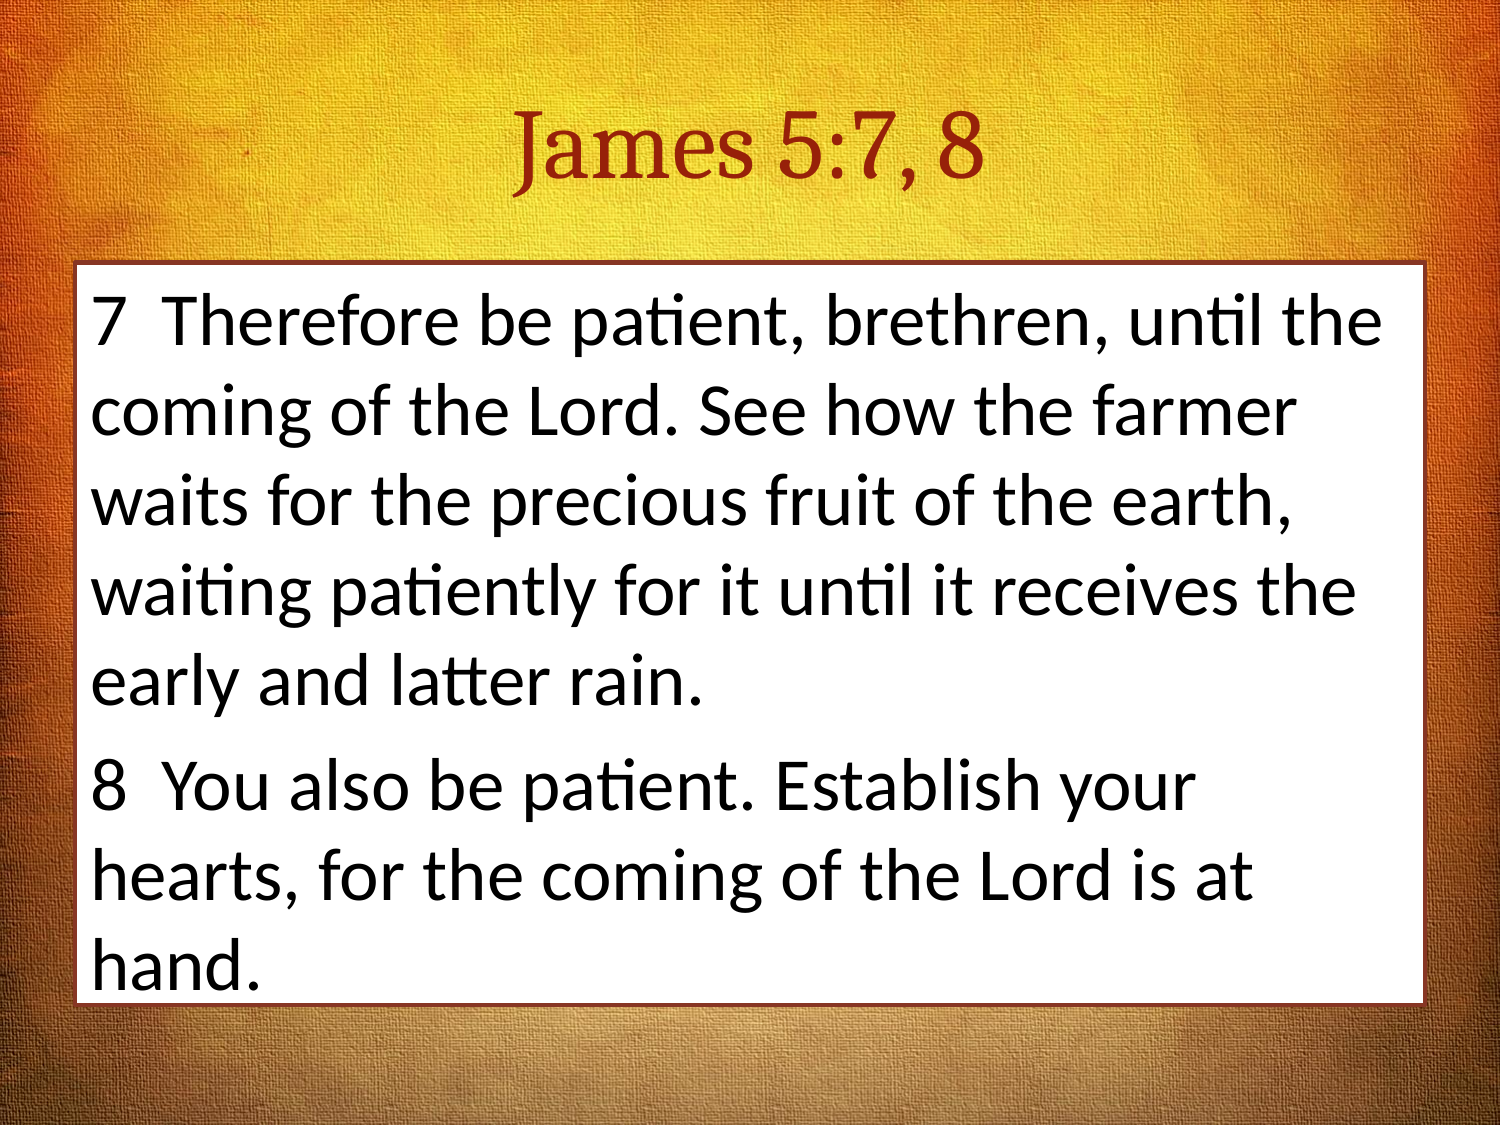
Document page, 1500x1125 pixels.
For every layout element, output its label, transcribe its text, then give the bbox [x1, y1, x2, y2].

title James 5:7, 8 [75, 45, 1425, 233]
list 7 Therefore be patient, brethren, until the coming of the Lord. See how the farmer waits for the precious fruit of the earth, waiting patiently for it until it receives the early and latter rain. 8 You also be patient. Establish your hearts, for the coming of the Lord is at hand. [73, 260, 1427, 1007]
picture [0, 0, 1500, 1125]
